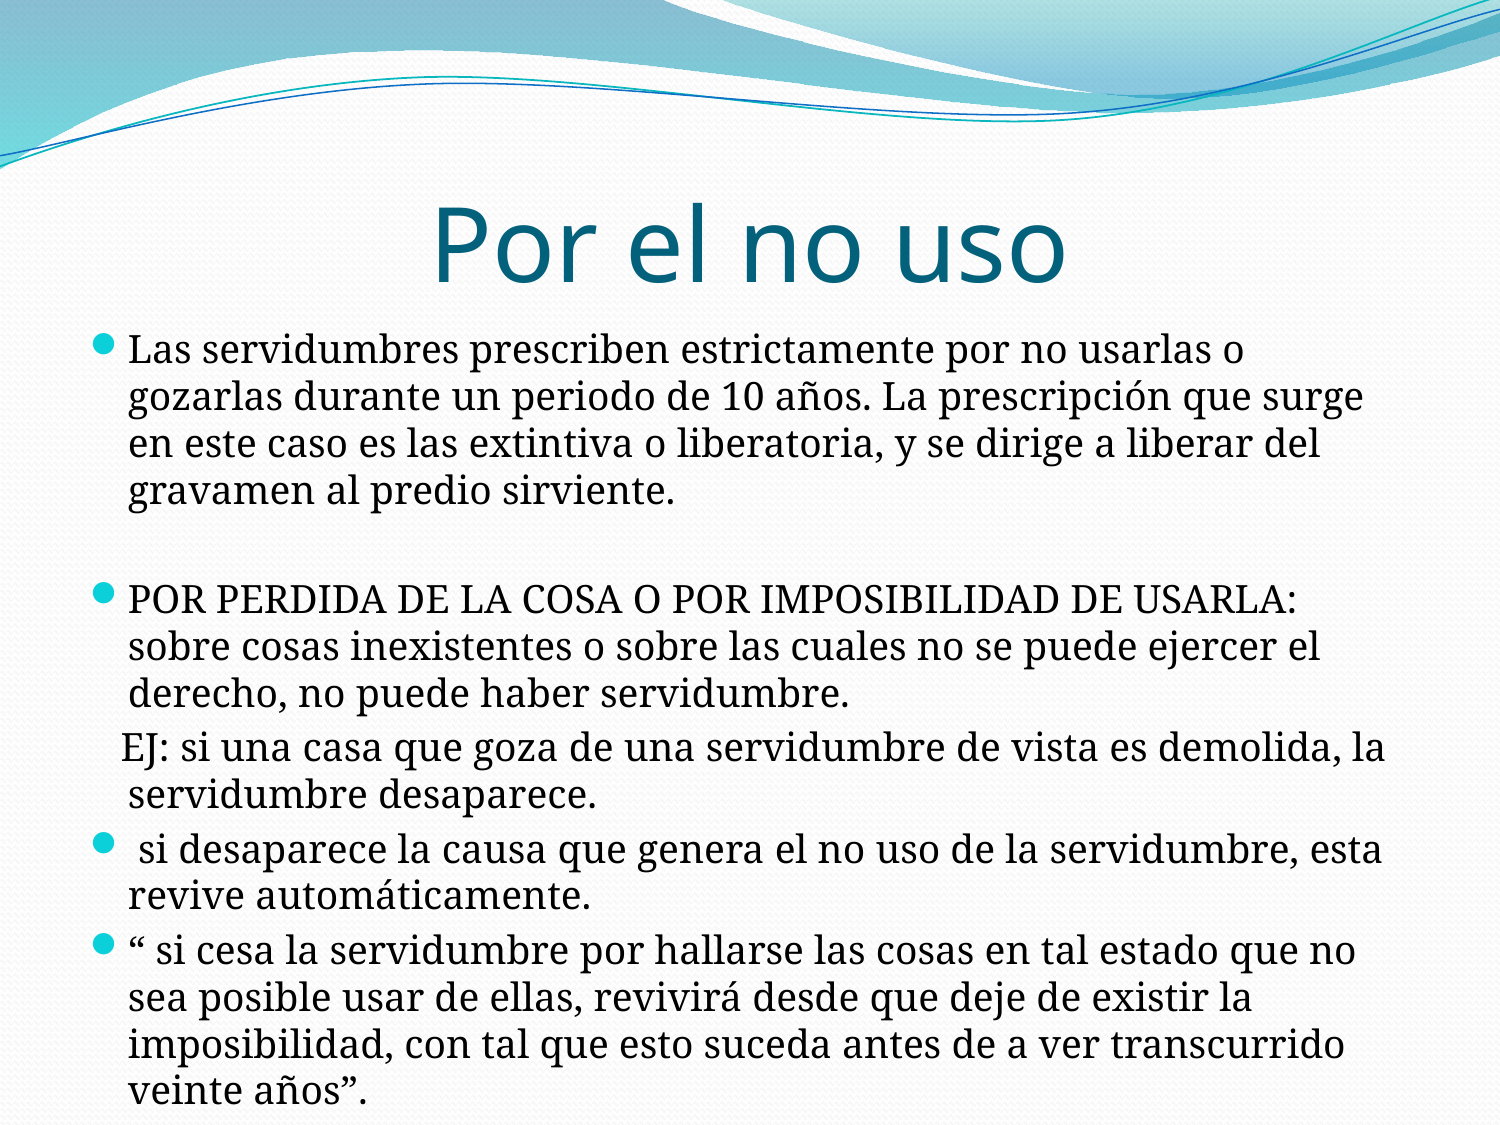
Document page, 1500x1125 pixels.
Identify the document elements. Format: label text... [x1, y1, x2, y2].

list Las servidumbres prescriben estrictamente por no usarlas o gozarlas durante un periodo de 10 años. La prescripción que surge en este caso es las extintiva o liberatoria, y se dirige a liberar del gravamen al predio sirviente. POR PERDIDA DE LA COSA O POR IMPOSIBILIDAD DE USARLA: sobre cosas inexistentes o sobre las cuales no se puede ejercer el derecho, no puede haber servidumbre. EJ: si una casa que goza de una servidumbre de vista es demolida, la servidumbre desaparece. si desaparece la causa que genera el no uso de la servidumbre, esta revive automáticamente. “ si cesa la servidumbre por hallarse las cosas en tal estado que no sea posible usar de ellas, revivirá desde que deje de existir la imposibilidad, con tal que esto suceda antes de a ver transcurrido veinte años”. [75, 317, 1425, 1125]
title Por el no uso [75, 115, 1425, 303]
